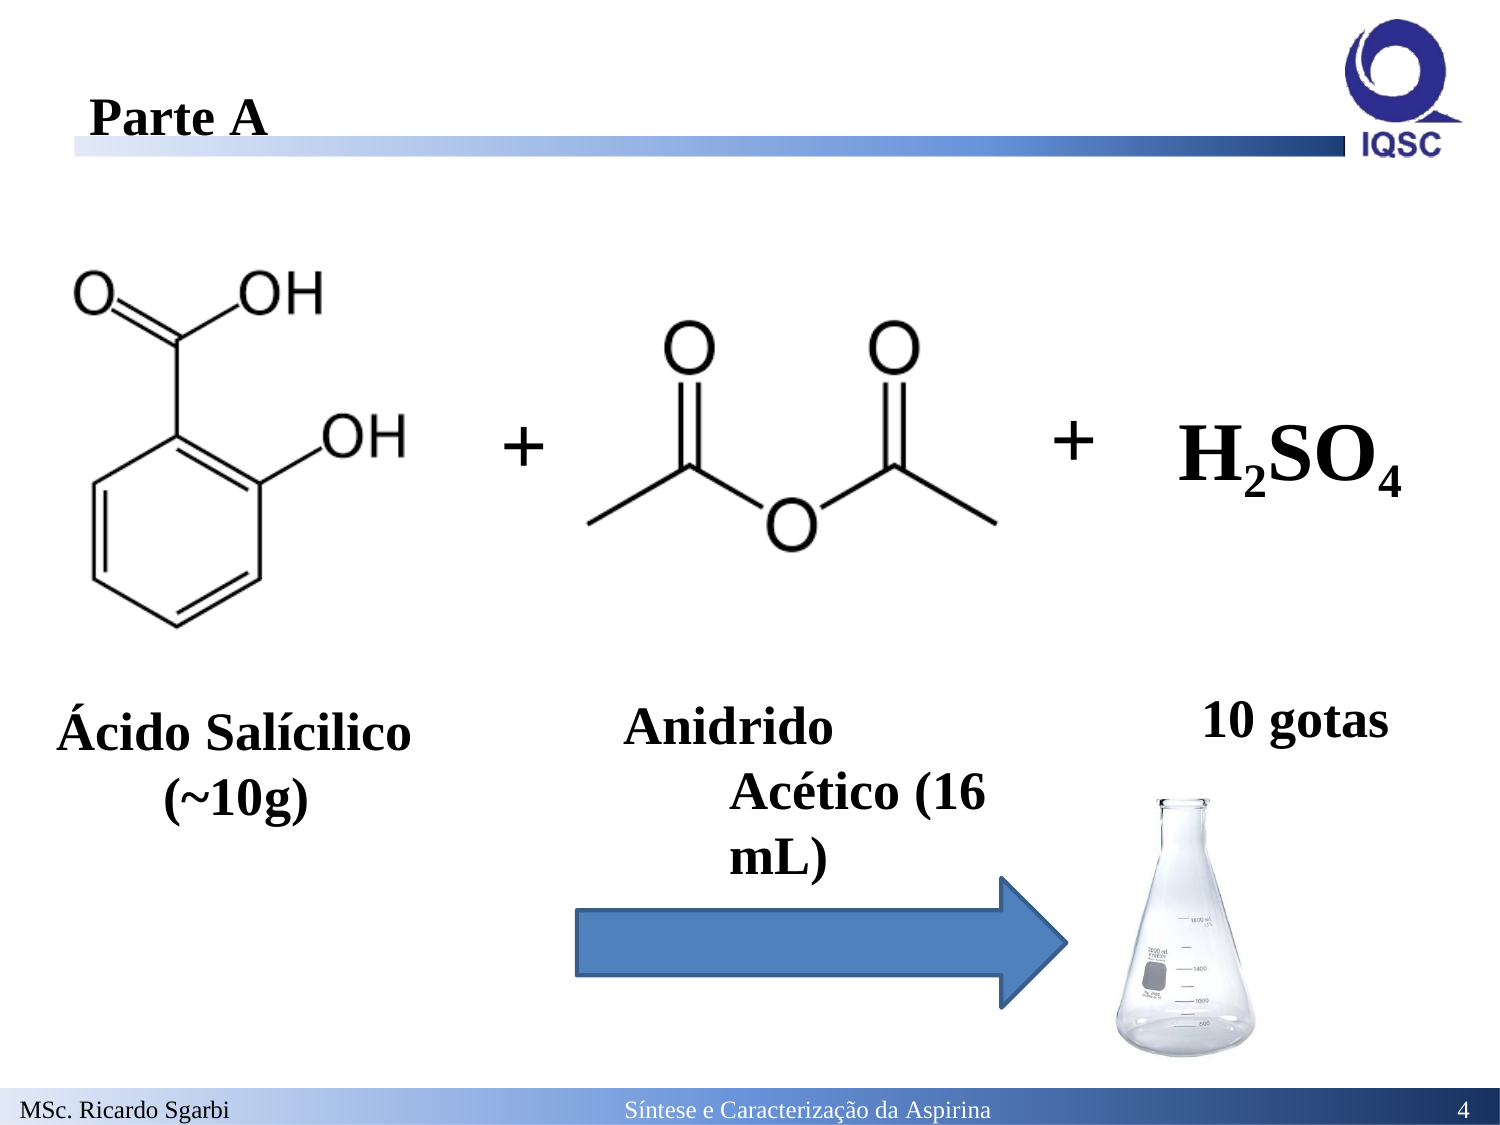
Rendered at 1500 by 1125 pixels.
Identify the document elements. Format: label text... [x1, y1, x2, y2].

title Parte A [87, 80, 1413, 269]
text_box [74, 136, 87, 157]
text_box [1101, 786, 1271, 1068]
text_box + [498, 390, 550, 491]
text_box [566, 300, 1019, 573]
text_box H2SO4 [1176, 397, 1413, 507]
text_box [0, 1088, 1500, 1125]
text_box + [1048, 385, 1100, 486]
text_box [576, 877, 1067, 1008]
slide_number 4 [1453, 1093, 1475, 1125]
text_box Ácido Salícilico (~10g) [54, 696, 415, 827]
text_box [71, 267, 408, 633]
text_box Anidrido Acético (16 mL) [621, 690, 1019, 886]
slide_number Síntese e Caracterização da Aspirina [622, 1093, 992, 1125]
footer MSc. Ricardo Sgarbi [17, 1093, 232, 1125]
text_box 10 gotas [1198, 683, 1392, 748]
text_box [1345, 19, 1463, 158]
